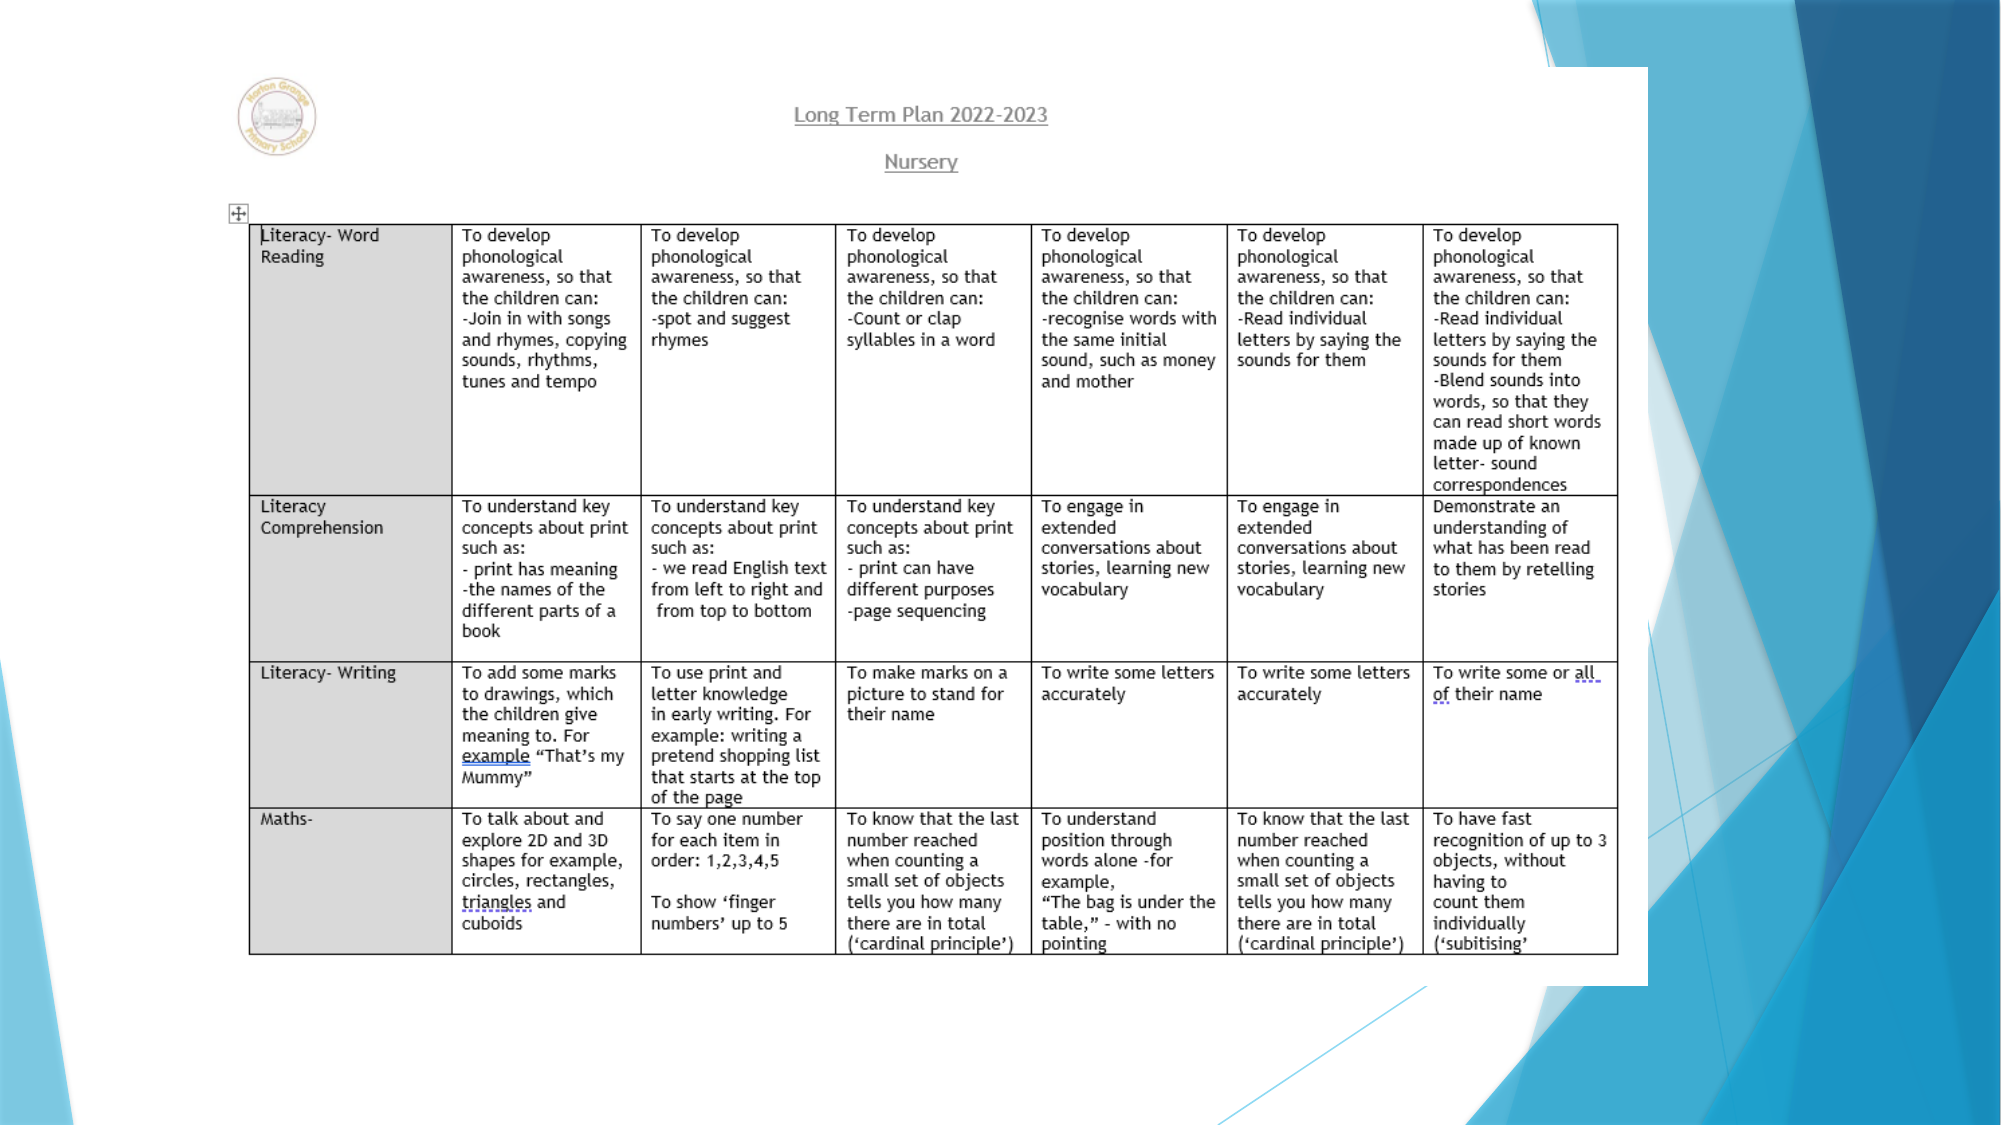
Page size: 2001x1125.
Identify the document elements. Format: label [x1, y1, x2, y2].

picture [201, 66, 1649, 987]
